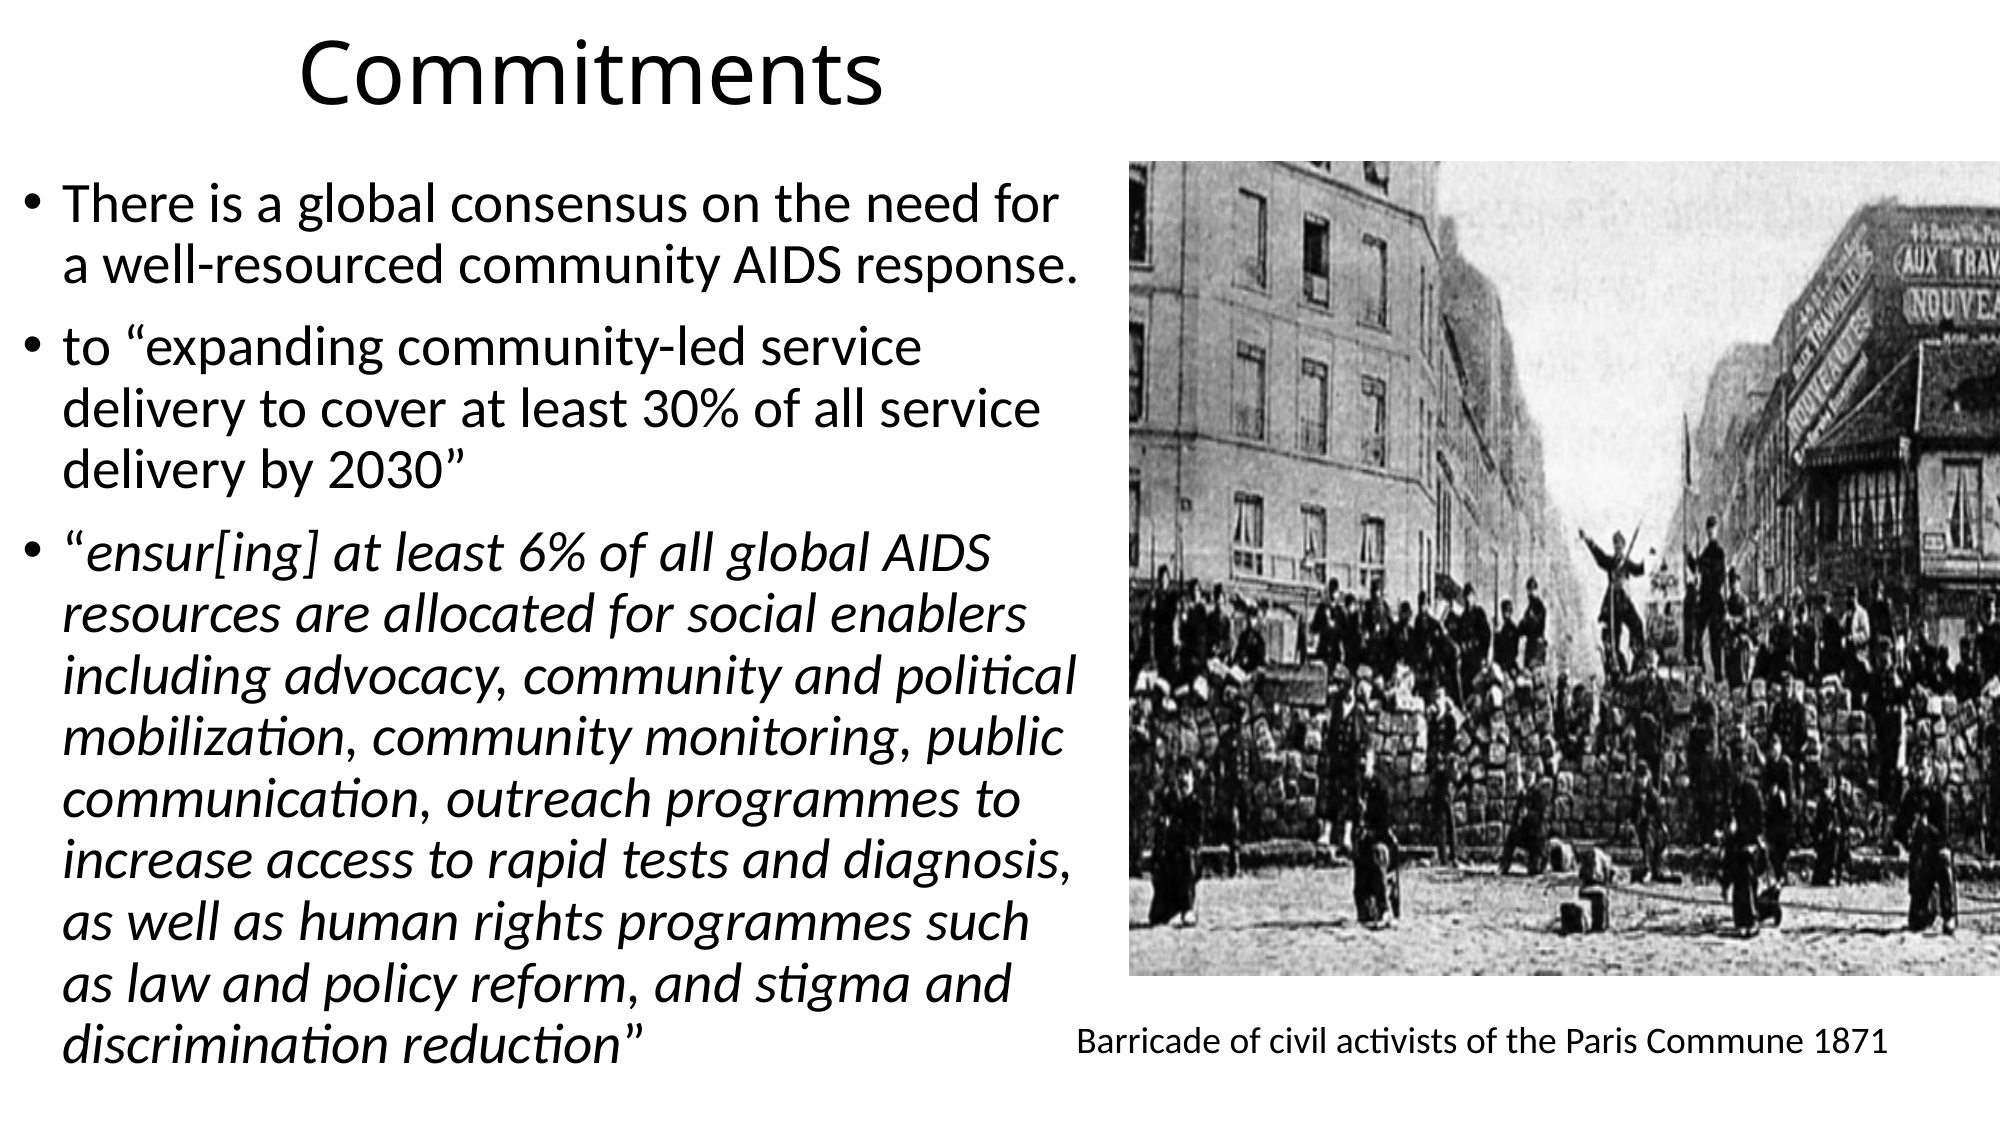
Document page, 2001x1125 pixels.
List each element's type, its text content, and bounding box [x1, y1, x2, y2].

list There is a global consensus on the need for a well-resourced community AIDS response. to “expanding community-led service delivery to cover at least 30% of all service delivery by 2030” “ensur[ing] at least 6% of all global AIDS resources are allocated for social enablers including advocacy, community and political mobilization, community monitoring, public communication, outreach programmes to increase access to rapid tests and diagnosis, as well as human rights programmes such as law and policy reform, and stigma and discrimination reduction” [7, 165, 1101, 1104]
picture [1129, 161, 2000, 976]
title Commitments [282, 21, 1841, 132]
text_box Barricade of civil activists of the Paris Commune 1871 [1061, 1008, 2000, 1069]
